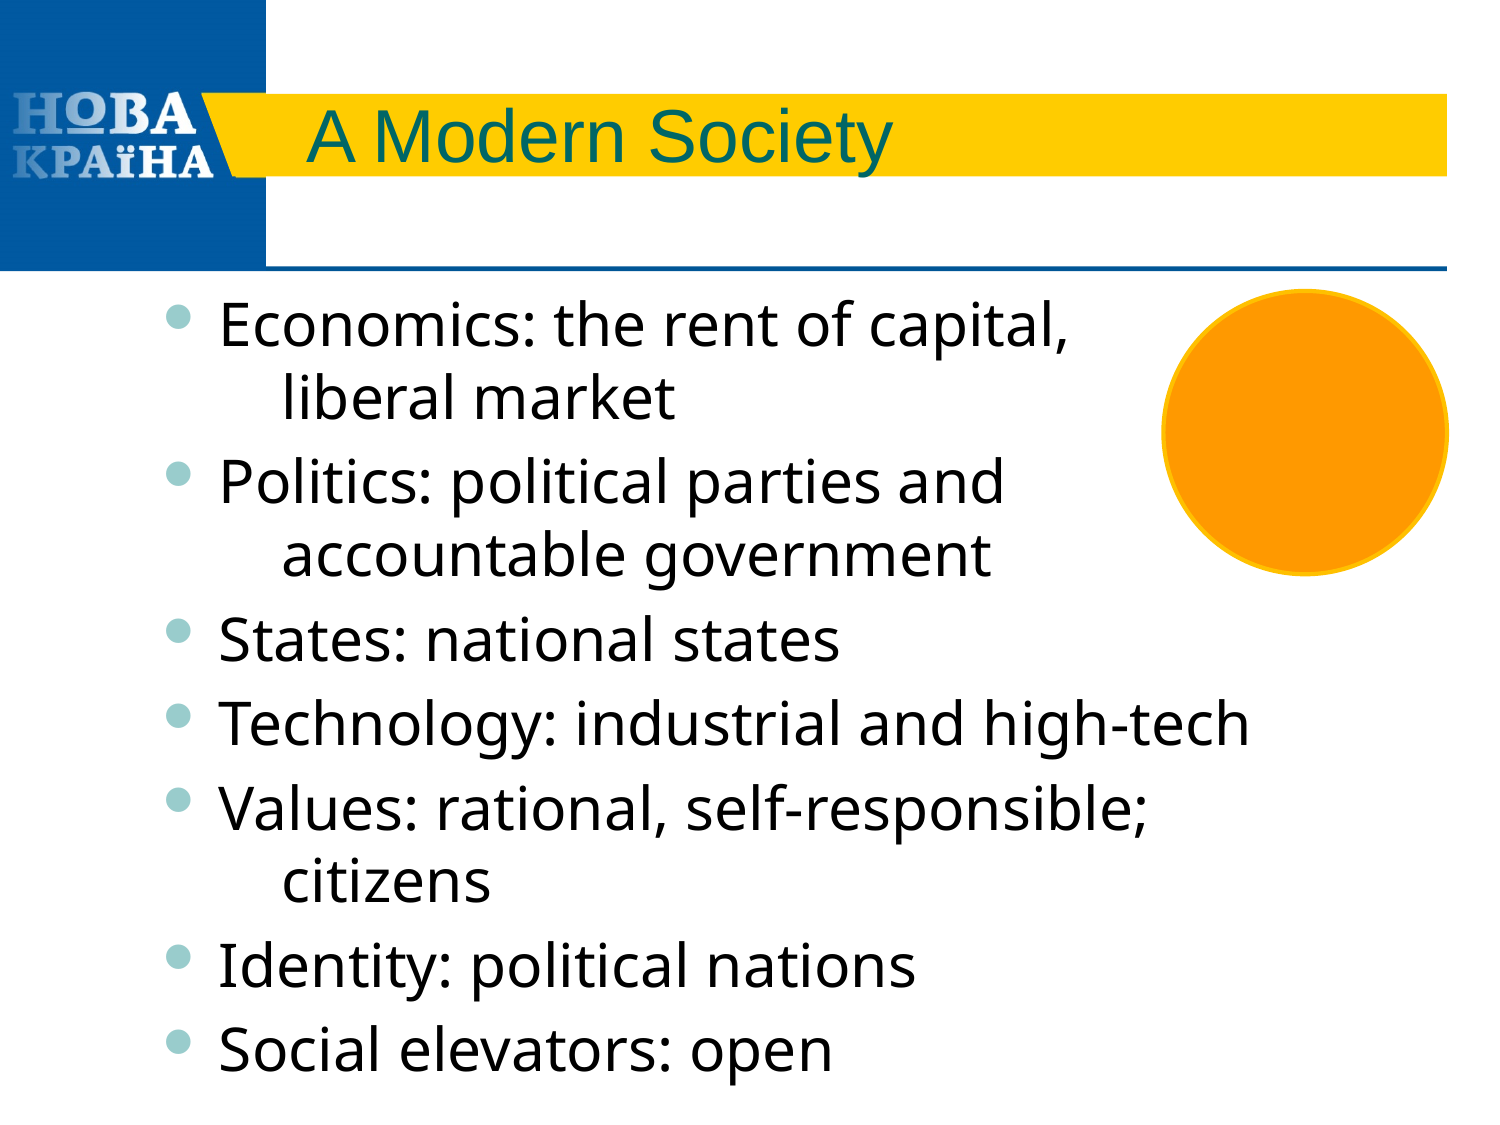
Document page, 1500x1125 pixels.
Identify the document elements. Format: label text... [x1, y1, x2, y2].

text_box [1161, 288, 1450, 577]
list Economics: the rent of capital, liberal market Politics: political parties and accountable government States: national states Technology: industrial and high-tech Values: rational, self-responsible; citizens Identity: political nations Social elevators: open [147, 278, 1425, 954]
title A Modern Society [291, 49, 1425, 185]
picture [0, 0, 266, 271]
